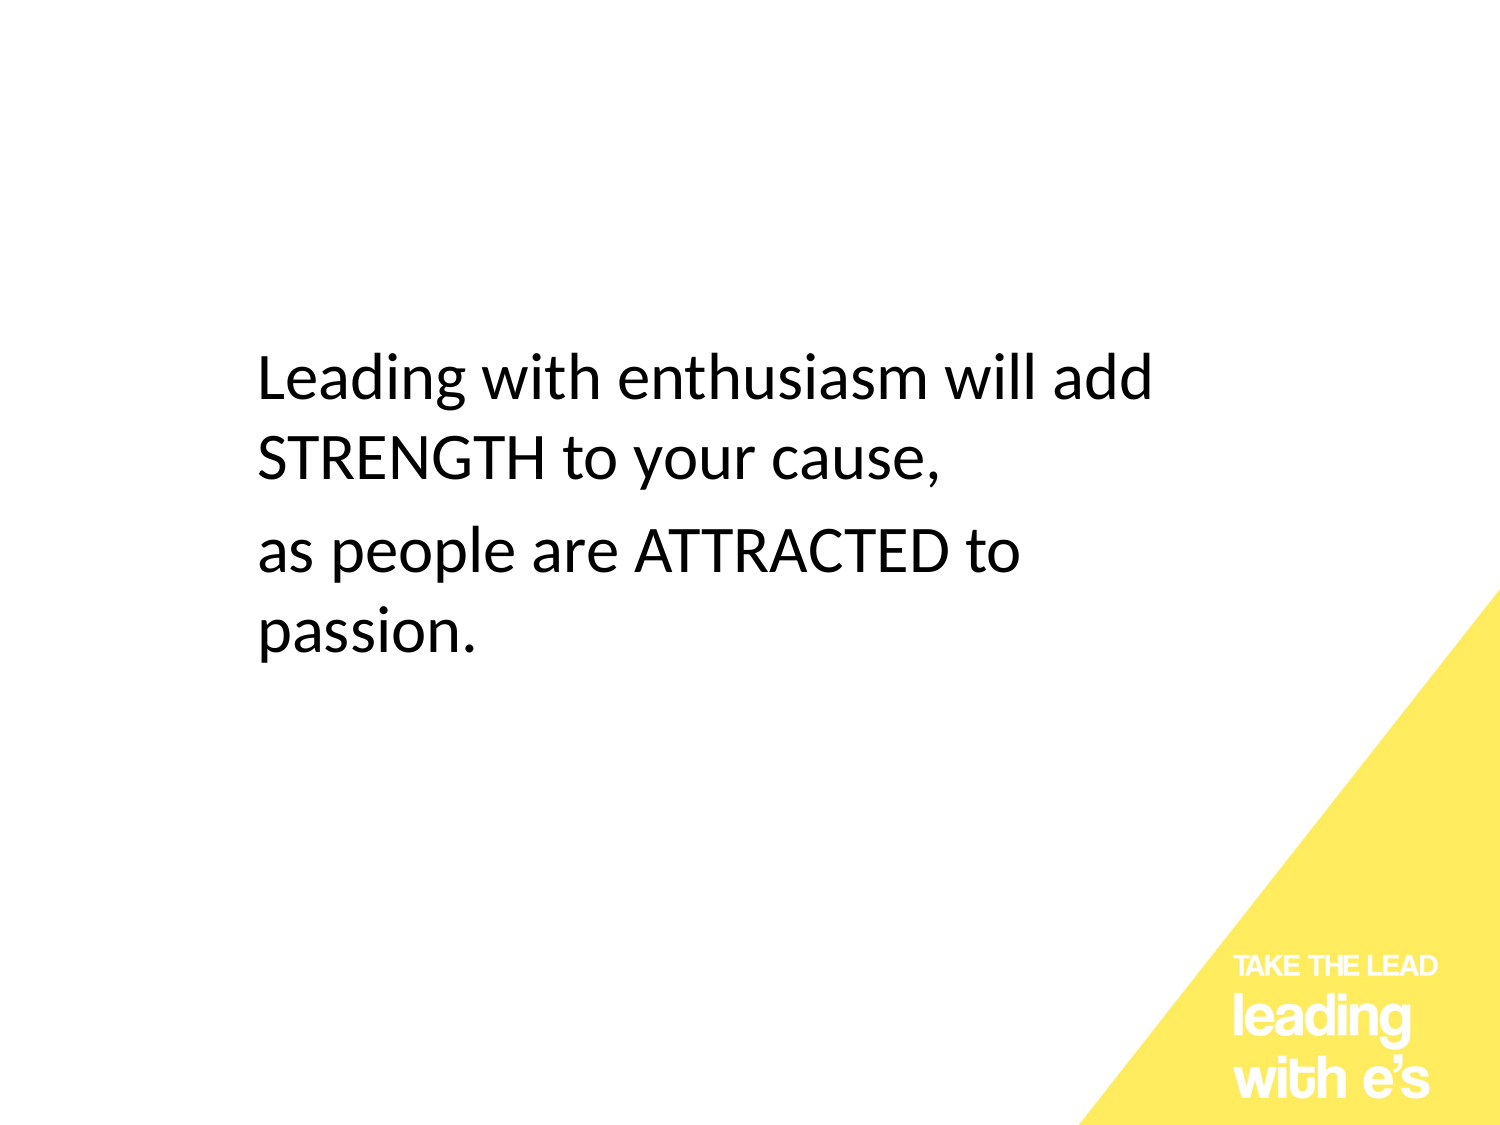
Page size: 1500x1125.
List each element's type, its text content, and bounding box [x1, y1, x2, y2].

list Leading with enthusiasm will add STRENGTH to your cause, as people are ATTRACTED to passion. [241, 324, 1188, 799]
picture [0, 0, 1500, 1125]
